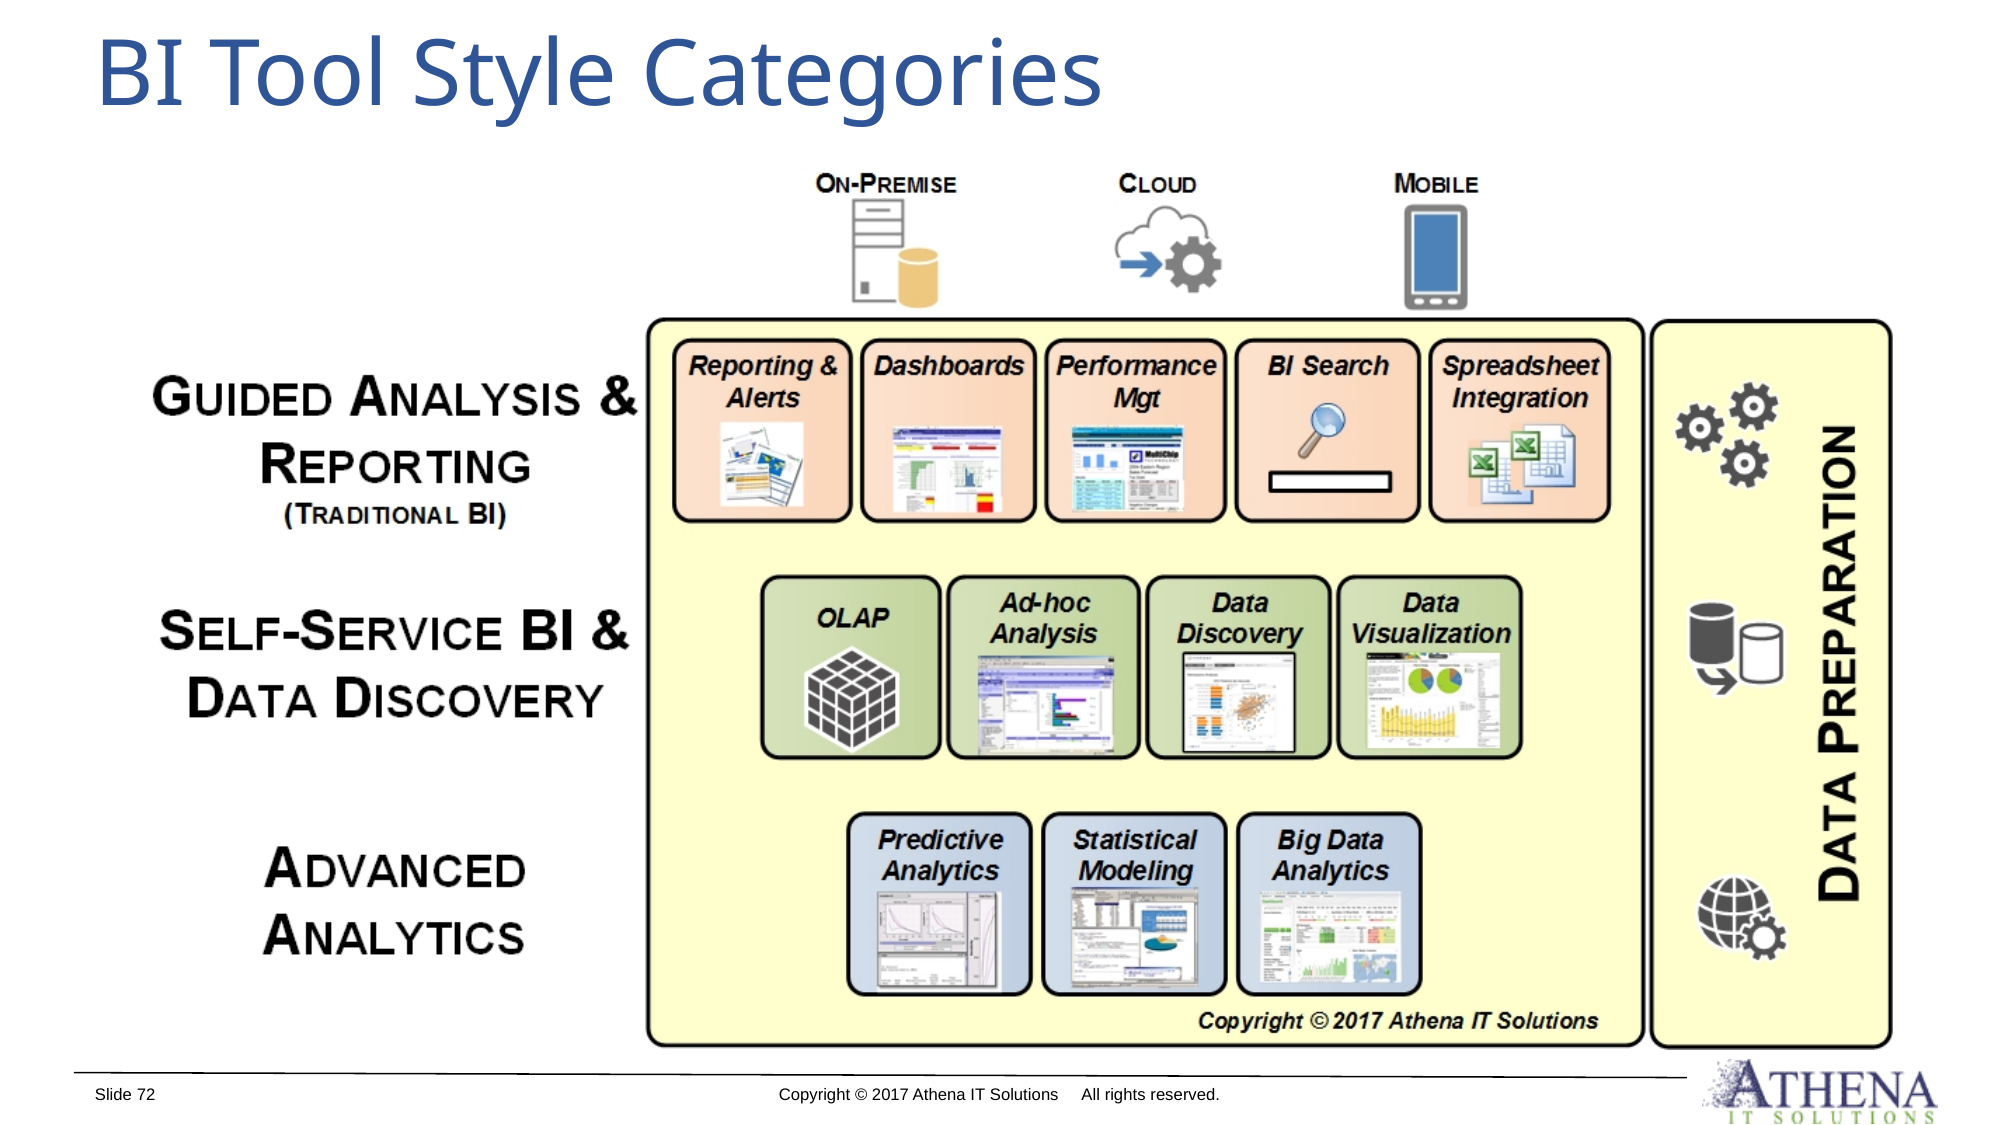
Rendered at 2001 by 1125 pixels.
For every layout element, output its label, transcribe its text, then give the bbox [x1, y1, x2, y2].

title BI Tool Style Categories [79, 11, 1938, 126]
footer Copyright © 2017 Athena IT Solutions All rights reserved. [662, 1077, 1338, 1110]
picture [1702, 1059, 1938, 1124]
slide_number Slide 72 [79, 1077, 336, 1110]
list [121, 162, 1900, 1051]
